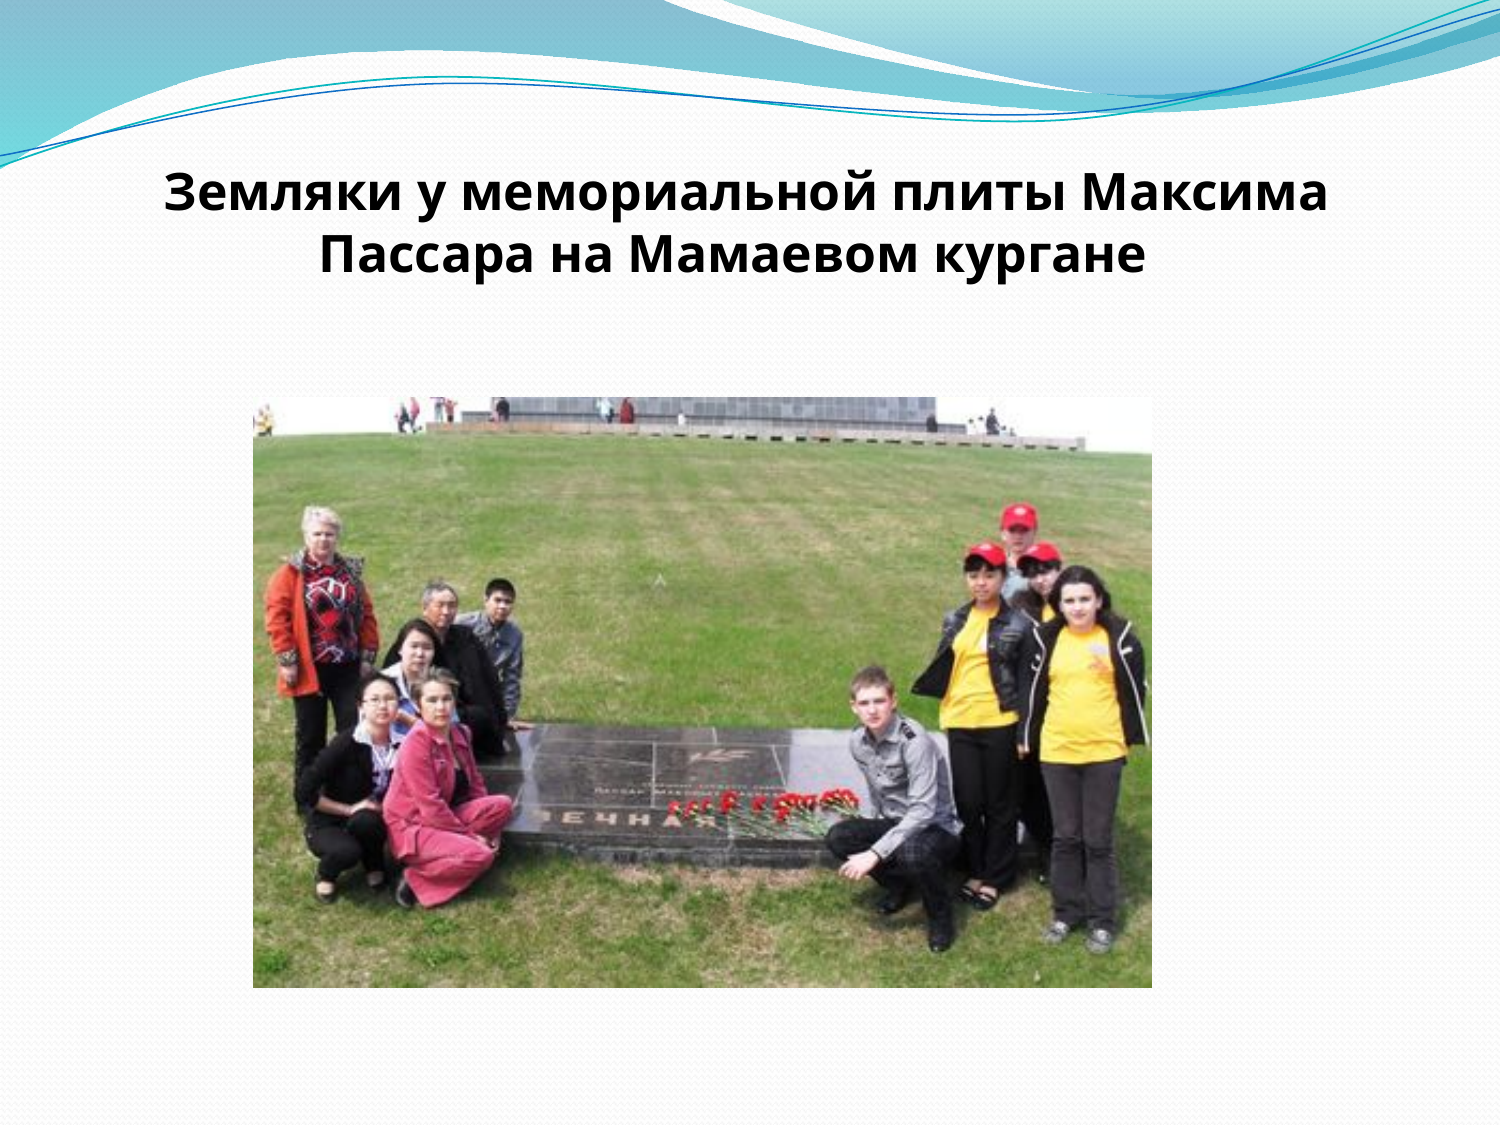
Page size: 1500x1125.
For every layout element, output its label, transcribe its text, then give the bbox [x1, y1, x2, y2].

title Земляки у мемориальной плиты Максима Пассара на Мамаевом кургане [64, 90, 1415, 383]
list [253, 396, 1152, 988]
